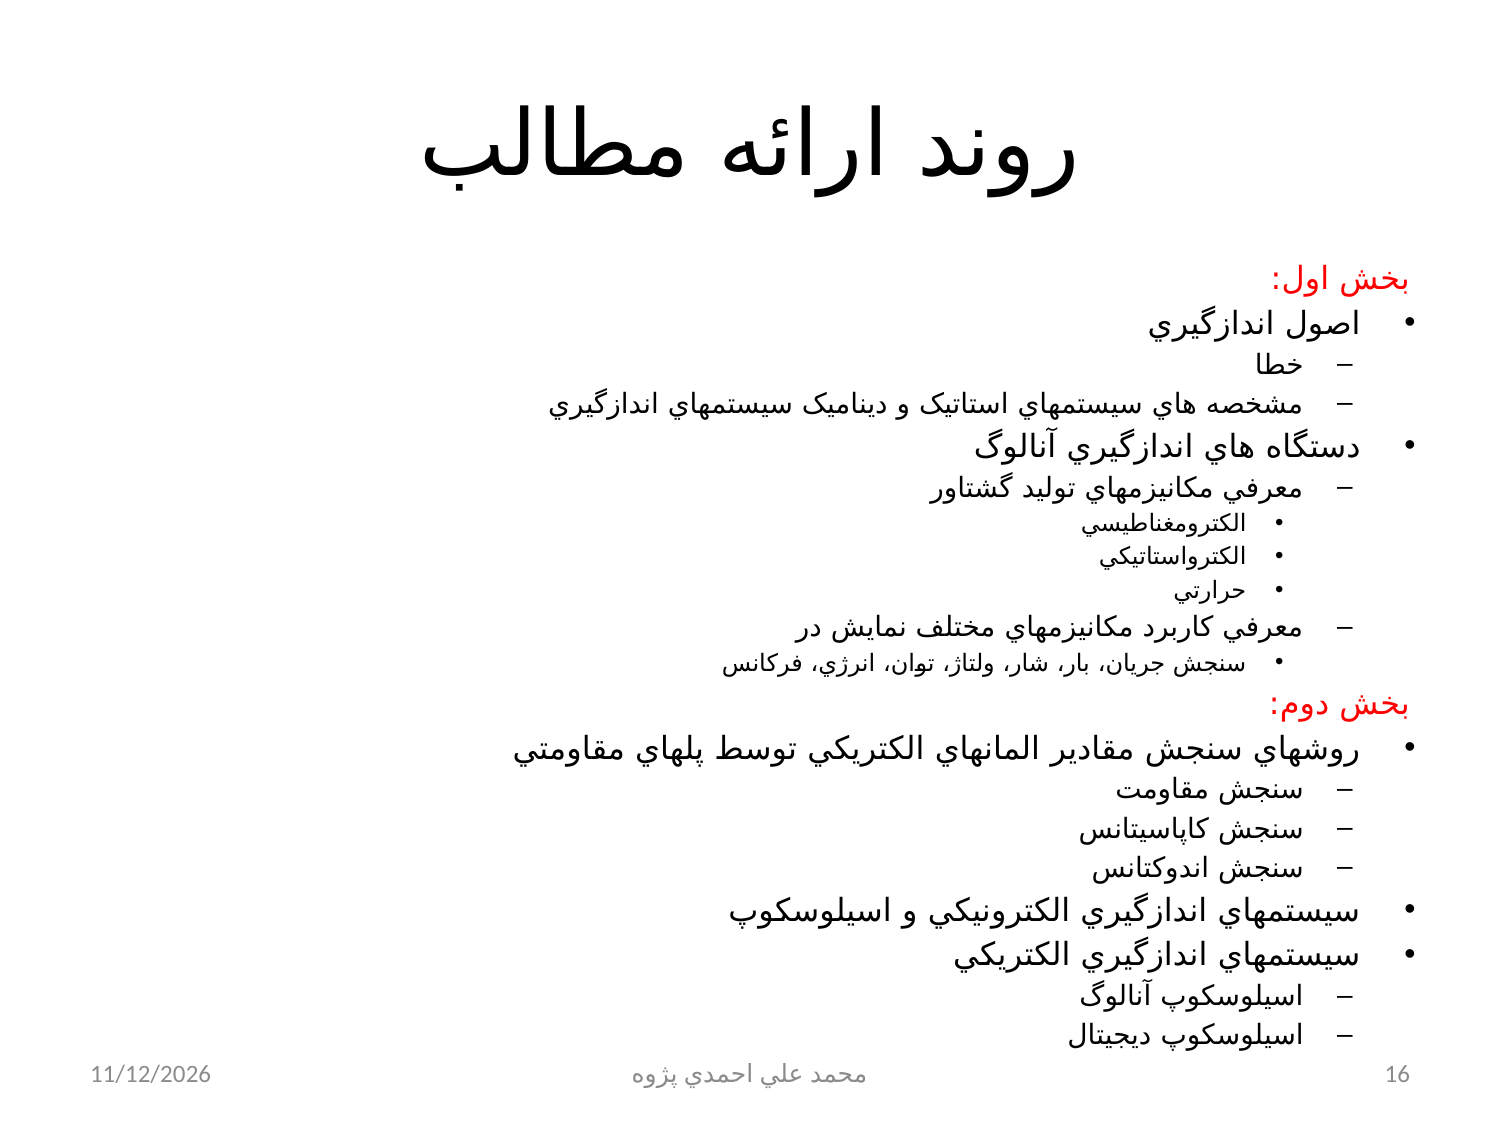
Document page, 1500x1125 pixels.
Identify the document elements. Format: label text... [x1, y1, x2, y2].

footer محمد علي احمدي پژوه [512, 1042, 988, 1103]
slide_number 16 [1074, 1042, 1425, 1103]
title روند ارائه مطالب [75, 45, 1425, 233]
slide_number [75, 1042, 425, 1103]
list بخش اول: اصول اندازگيري خطا مشخصه هاي سيستمهاي استاتيک و ديناميک سيستمهاي اندازگيري دستگاه هاي اندازگيري آنالوگ معرفي مکانيزمهاي توليد گشتاور الکترومغناطيسي الکترواستاتيکي حرارتي معرفي کاربرد مکانيزمهاي مختلف نمايش در سنجش جريان، بار، شار، ولتاژ، توان، انرژي، فرکانس بخش دوم: روشهاي سنجش مقادير المانهاي الکتريکي توسط پلهاي مقاومتي سنجش مقاومت سنجش کاپاسيتانس سنجش اندوکتانس سيستمهاي اندازگيري الکترونيکي و اسيلوسکوپ سيستمهاي اندازگيري الکتريکي اسيلوسکوپ آنالوگ اسيلوسکوپ ديجيتال [75, 249, 1425, 1063]
